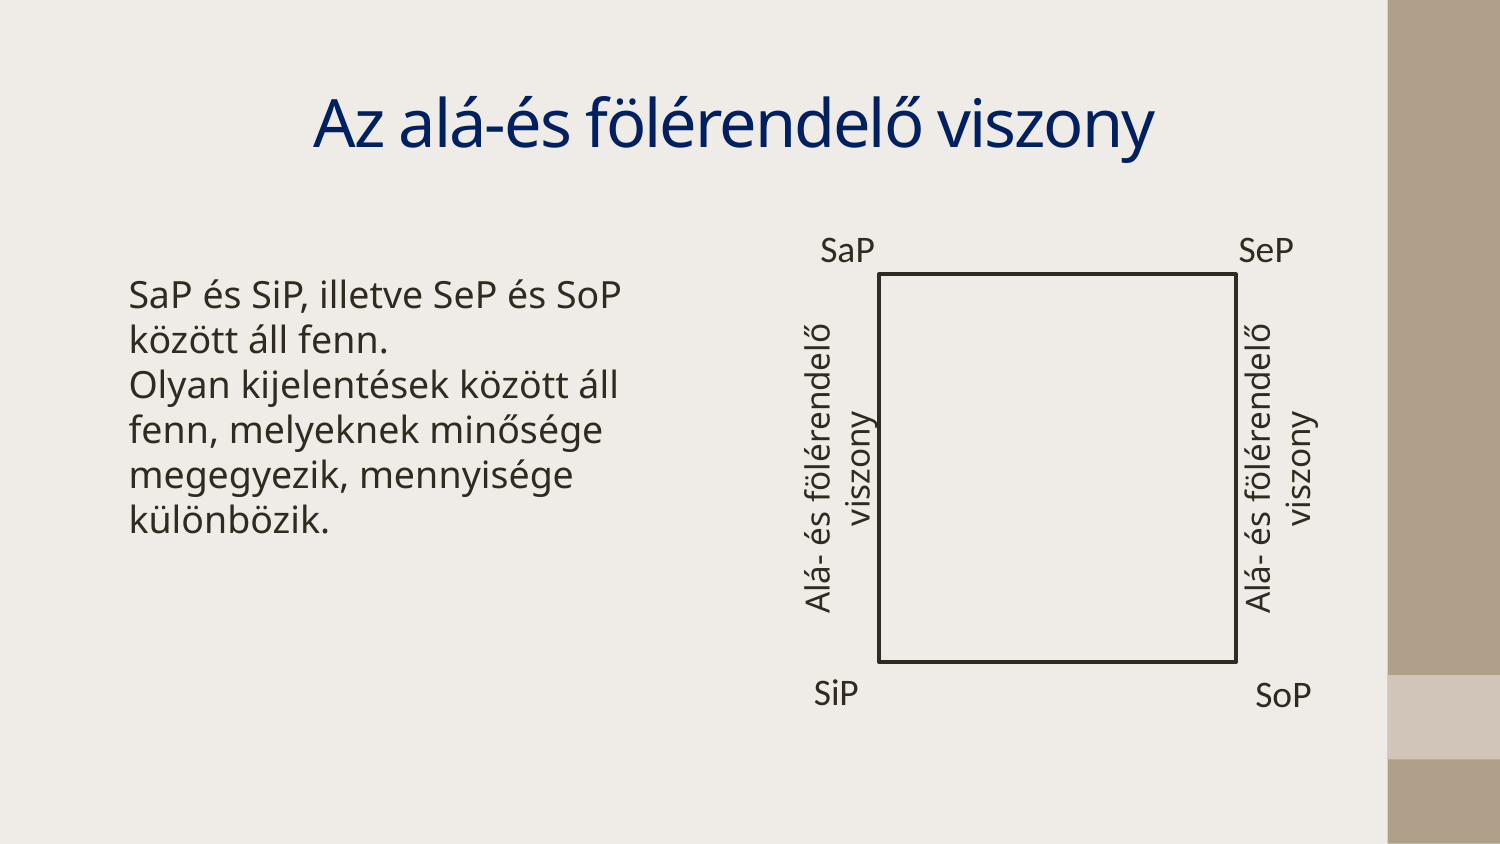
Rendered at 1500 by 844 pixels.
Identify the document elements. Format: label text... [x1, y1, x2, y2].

text_box SaP és SiP, illetve SeP és SoP között áll fenn. Olyan kijelentések között áll fenn, melyeknek minősége megegyezik, mennyisége különbözik. [113, 263, 705, 549]
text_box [780, 217, 1333, 724]
title Az alá-és fölérendelő viszony [59, 59, 1410, 182]
